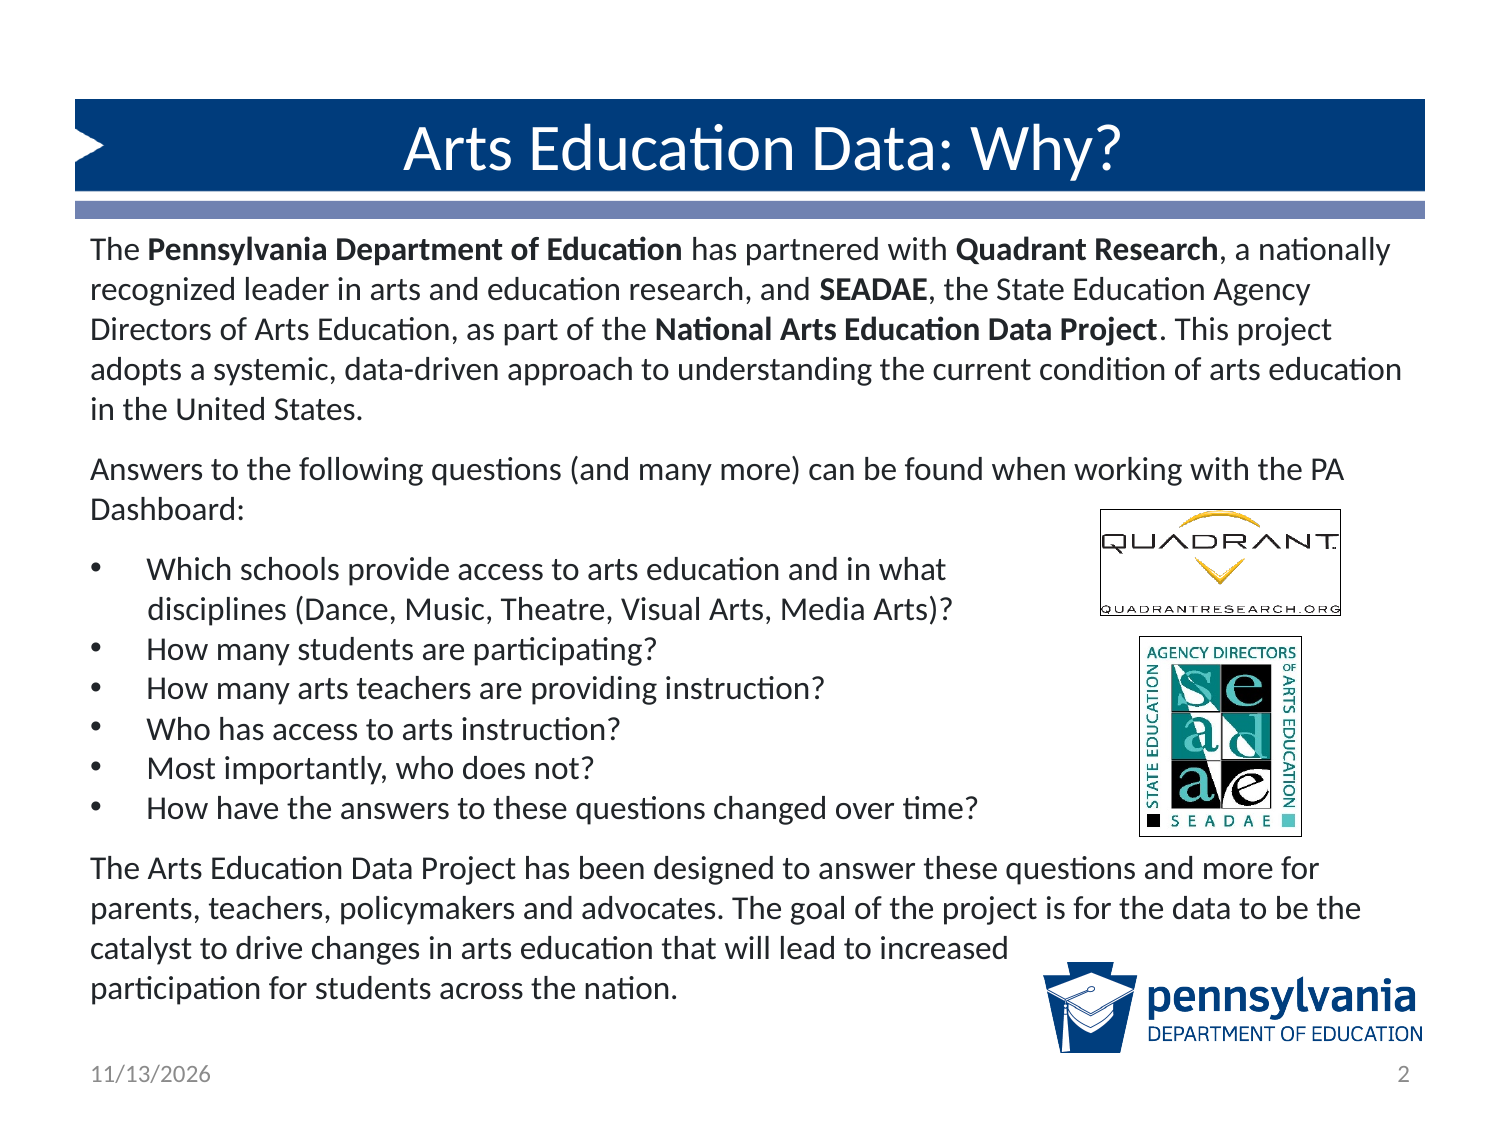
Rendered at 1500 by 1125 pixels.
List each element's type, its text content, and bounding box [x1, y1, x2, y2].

slide_number 2 [1074, 1042, 1425, 1103]
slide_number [75, 1042, 425, 1103]
picture [1138, 636, 1303, 837]
list The Pennsylvania Department of Education has partnered with Quadrant Research, a nationally recognized leader in arts and education research, and SEADAE, the State Education Agency Directors of Arts Education, as part of the National Arts Education Data Project. This project adopts a systemic, data-driven approach to understanding the current condition of arts education in the United States. Answers to the following questions (and many more) can be found when working with the PA Dashboard: Which schools provide access to arts education and in what disciplines (Dance, Music, Theatre, Visual Arts, Media Arts)? How many students are participating? How many arts teachers are providing instruction? Who has access to arts instruction? Most importantly, who does not? How have the answers to these questions changed over time? The Arts Education Data Project has been designed to answer these questions and more for parents, teachers, policymakers and advocates. The goal of the project is for the data to be the catalyst to drive changes in arts education that will lead to increased participation for students across the nation. [75, 220, 1425, 1061]
title Arts Education Data: Why? [75, 50, 1425, 220]
picture [1099, 509, 1342, 616]
